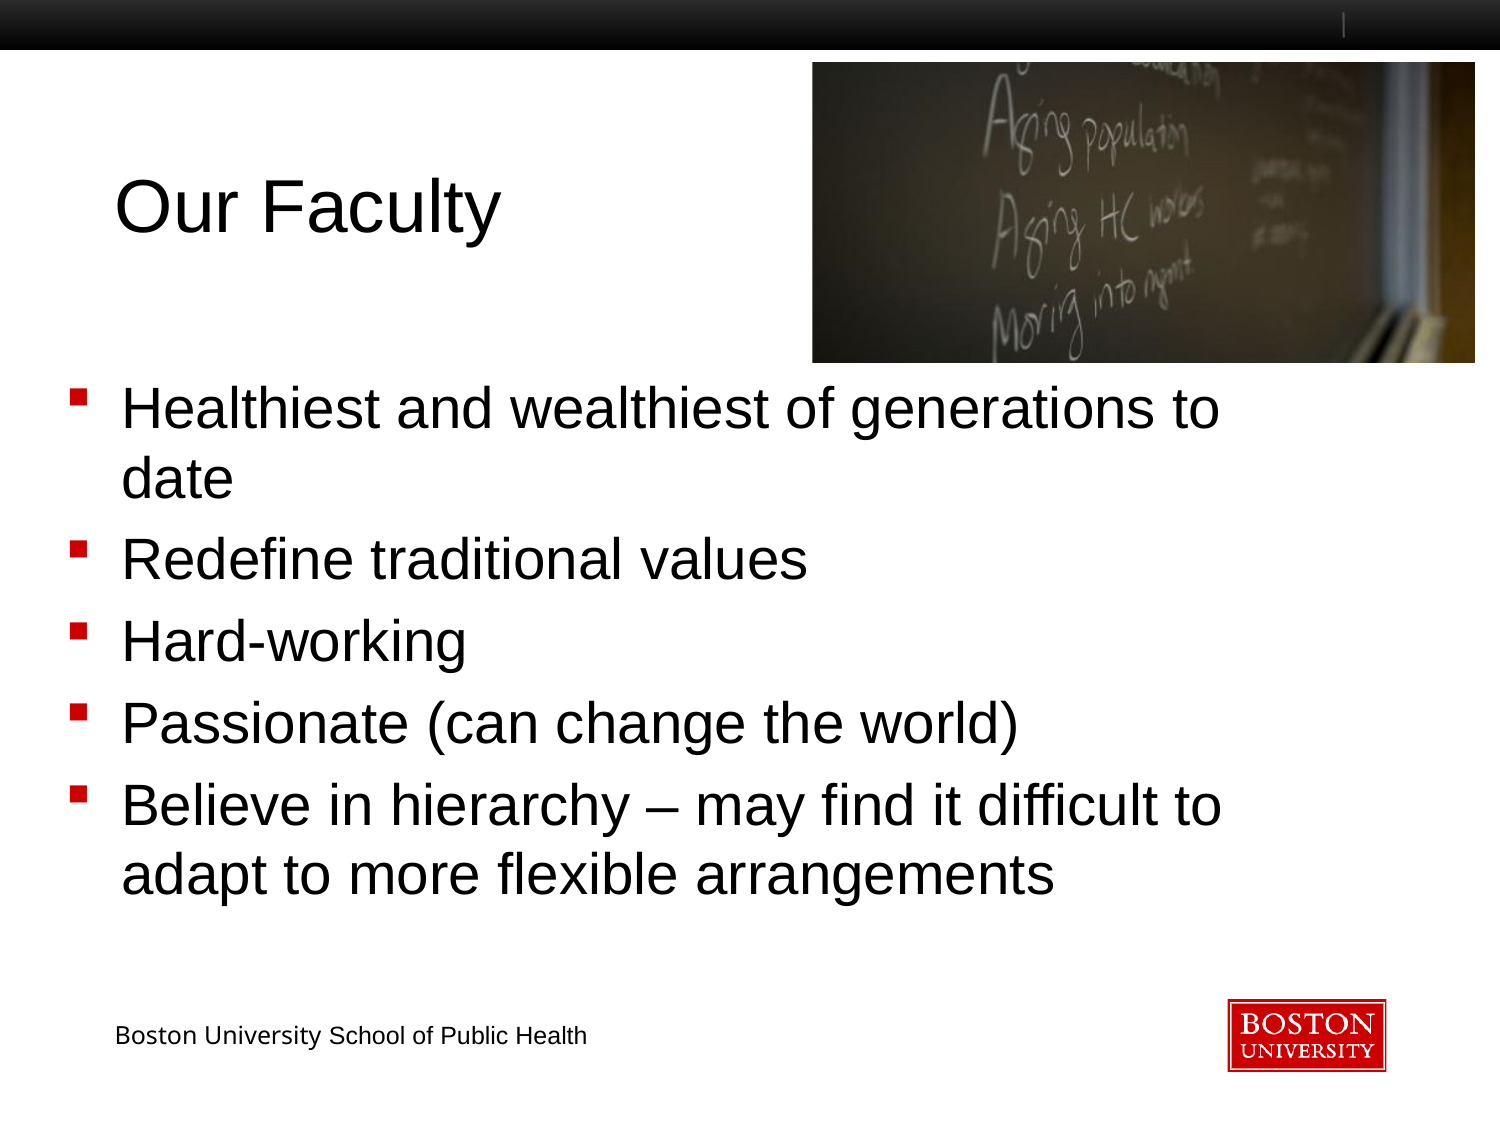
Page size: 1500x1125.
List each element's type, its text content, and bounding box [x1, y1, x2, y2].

title Our Faculty [99, 149, 807, 263]
list Healthiest and wealthiest of generations to date Redefine traditional values Hard-working Passionate (can change the world) Believe in hierarchy – may find it difficult to adapt to more flexible arrangements [49, 362, 1351, 1001]
picture [812, 62, 1476, 363]
